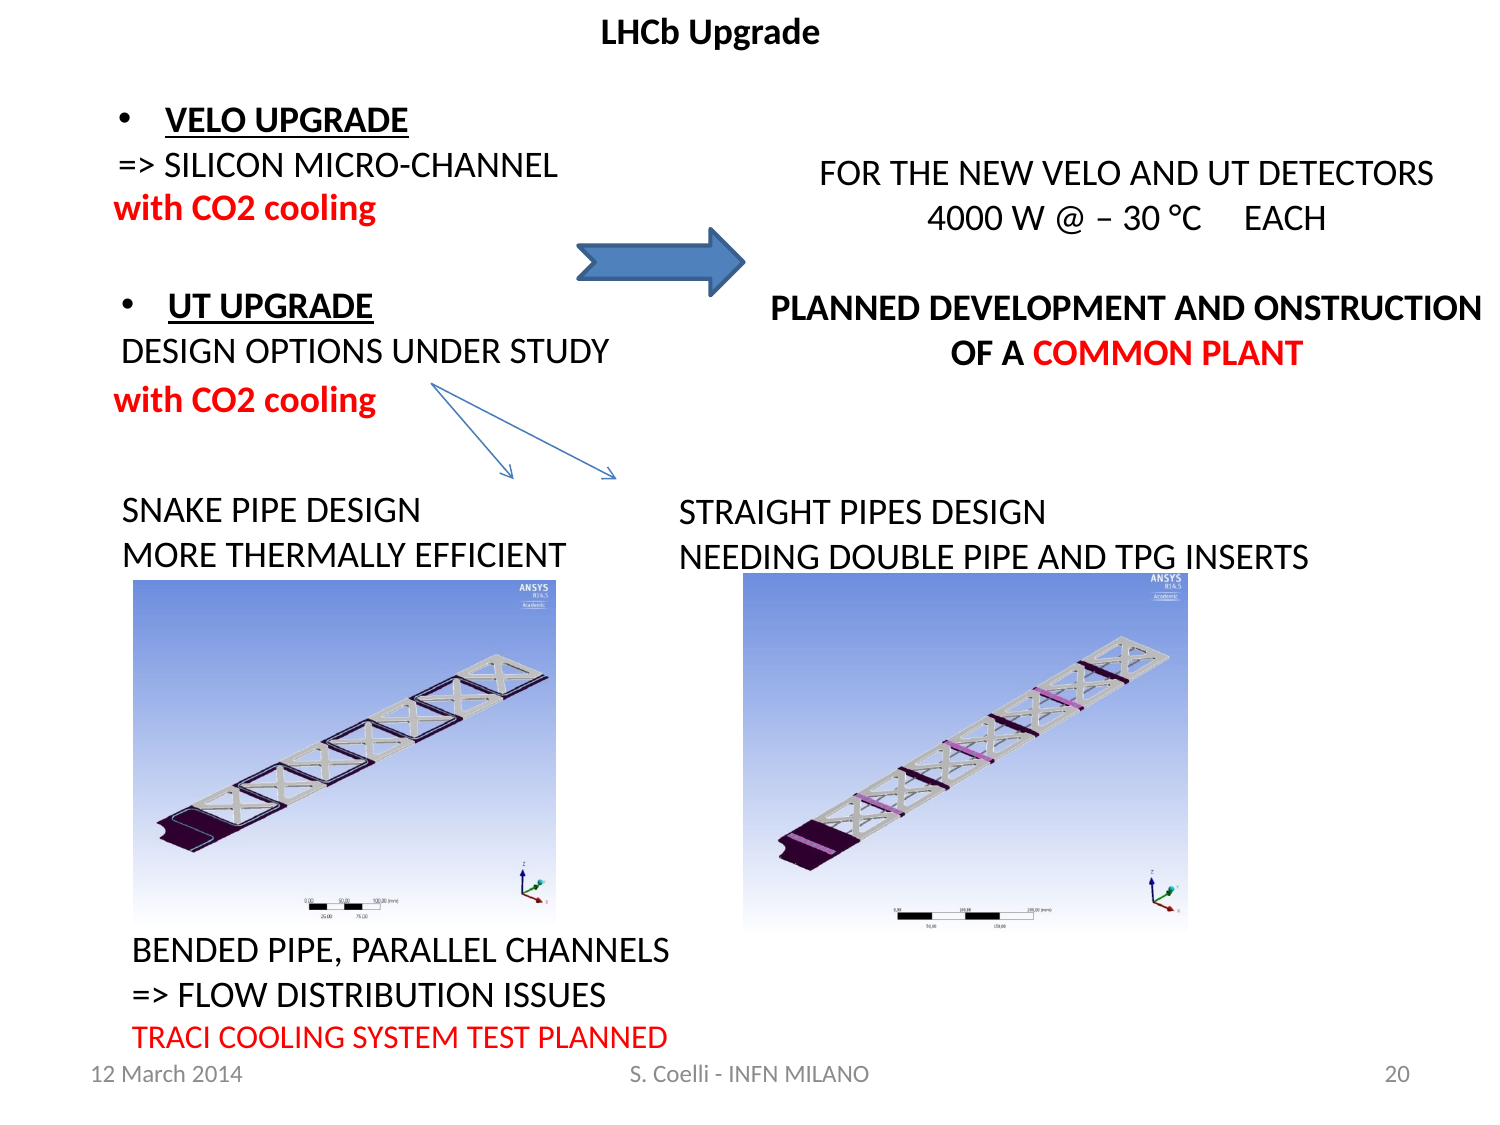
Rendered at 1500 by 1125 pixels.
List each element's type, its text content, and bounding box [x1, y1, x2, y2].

text_box LHCb Upgrade [586, 0, 836, 60]
picture [133, 580, 556, 925]
text_box with CO2 cooling [98, 175, 401, 236]
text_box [430, 383, 617, 480]
text_box SNAKE PIPE DESIGN MORE THERMALLY EFFICIENT [107, 477, 582, 583]
footer S. Coelli - INFN MILANO [512, 1042, 988, 1103]
text_box BENDED PIPE, PARALLEL CHANNELS => FLOW DISTRIBUTION ISSUES TRACI COOLING SYSTEM TEST PLANNED [117, 917, 841, 1063]
text_box STRAIGHT PIPES DESIGN NEEDING DOUBLE PIPE AND TPG INSERTS [664, 479, 1325, 584]
text_box with CO2 cooling [98, 367, 401, 428]
text_box FOR THE NEW VELO AND UT DETECTORS 4000 W @ – 30 °C EACH PLANNED DEVELOPMENT AND ONSTRUCTION OF A COMMON PLANT [754, 140, 1500, 381]
picture [743, 573, 1188, 932]
text_box VELO UPGRADE => SILICON MICRO-CHANNEL [28, 87, 617, 193]
text_box UT UPGRADE DESIGN OPTIONS UNDER STUDY [31, 273, 625, 379]
text_box [576, 227, 746, 298]
slide_number 20 [1074, 1042, 1425, 1103]
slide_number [75, 1042, 425, 1103]
